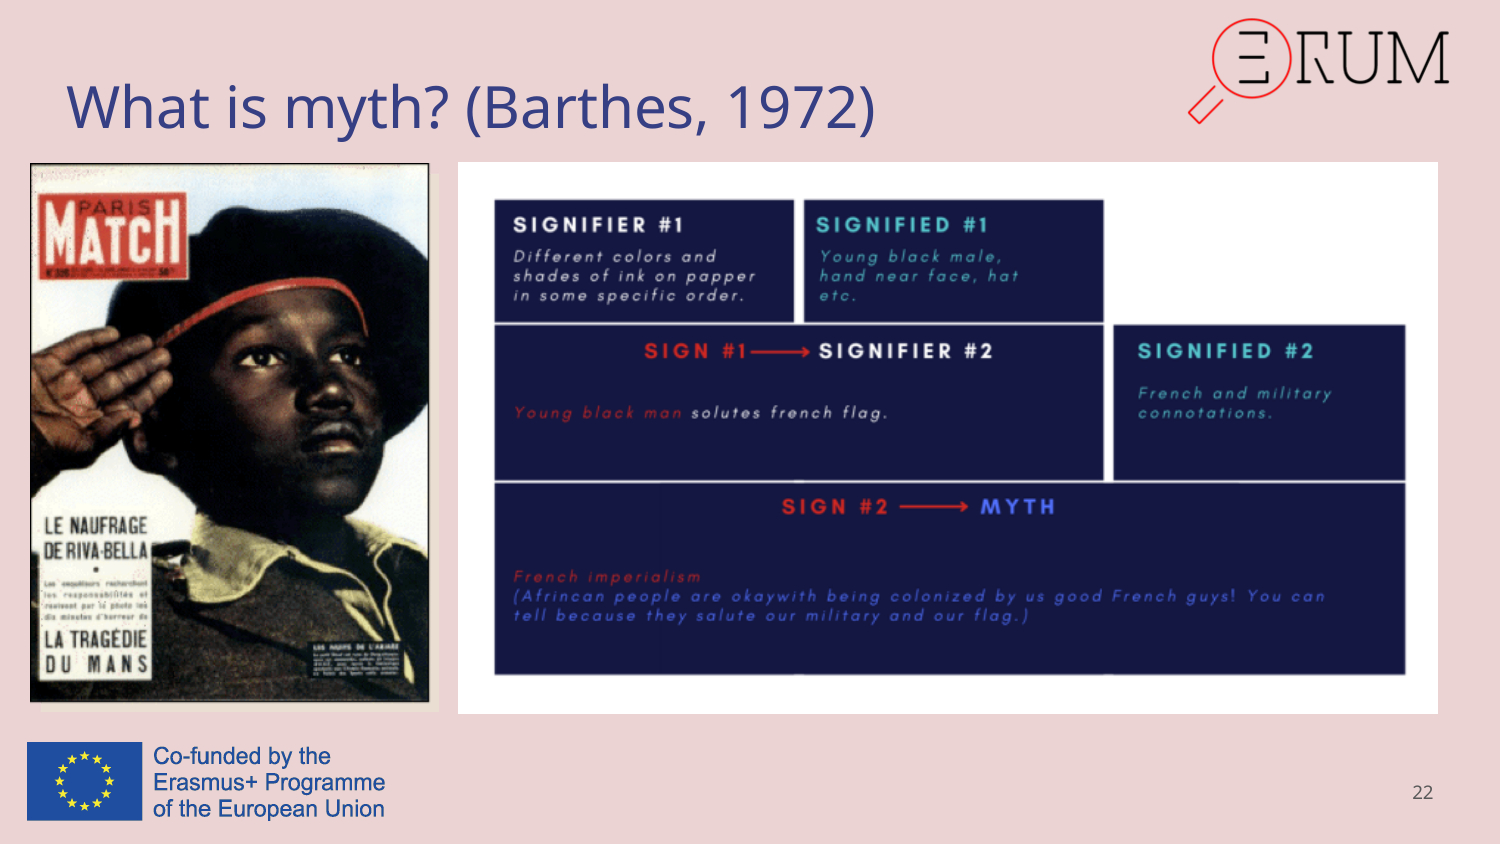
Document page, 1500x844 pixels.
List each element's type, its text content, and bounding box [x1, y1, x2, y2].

slide_number 22 [1358, 761, 1449, 826]
picture [30, 162, 439, 712]
picture [1136, 0, 1500, 137]
title What is myth? (Barthes, 1972) [51, 55, 1168, 150]
picture [457, 162, 1438, 714]
picture [27, 742, 385, 821]
